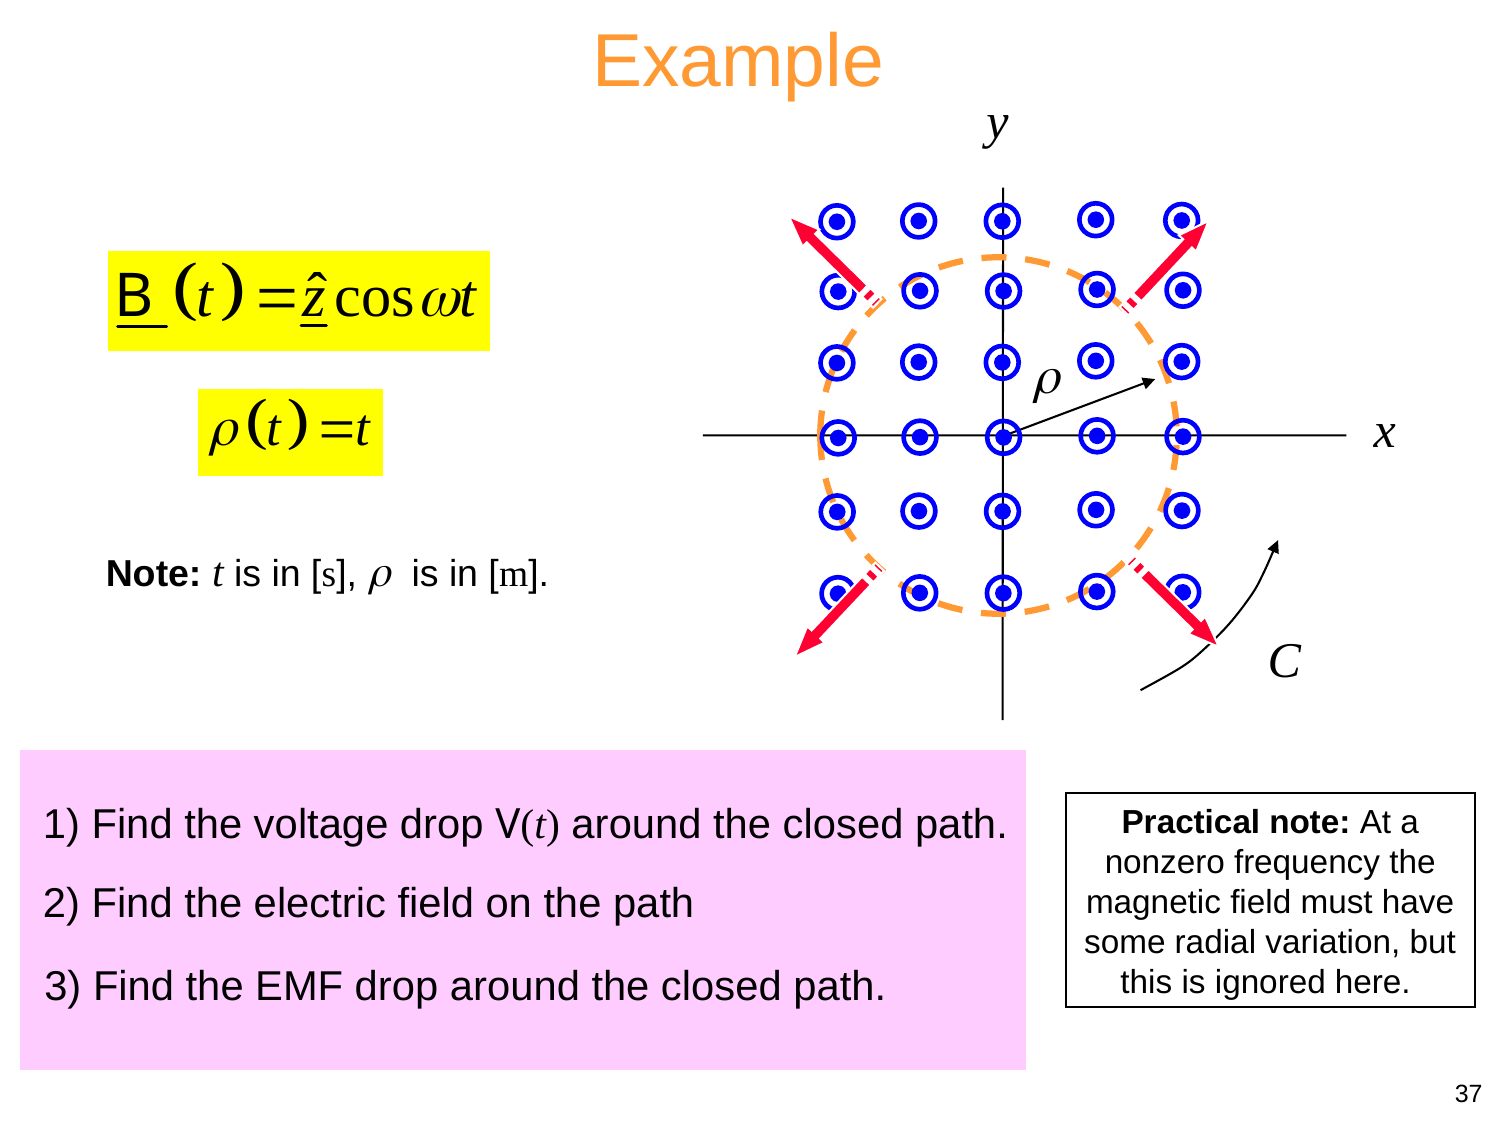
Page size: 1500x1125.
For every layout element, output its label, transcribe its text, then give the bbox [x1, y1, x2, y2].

slide_number 37 [1147, 1062, 1498, 1123]
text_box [107, 250, 491, 352]
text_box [18, 748, 1029, 1072]
text_box Example [437, 4, 1040, 110]
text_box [702, 80, 1412, 721]
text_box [198, 388, 383, 477]
text_box Practical note: At a nonzero frequency the magnetic field must have some radial variation, but this is ignored here. [1066, 793, 1475, 1008]
text_box Note: t is in [s],  is in [m]. [91, 536, 575, 602]
